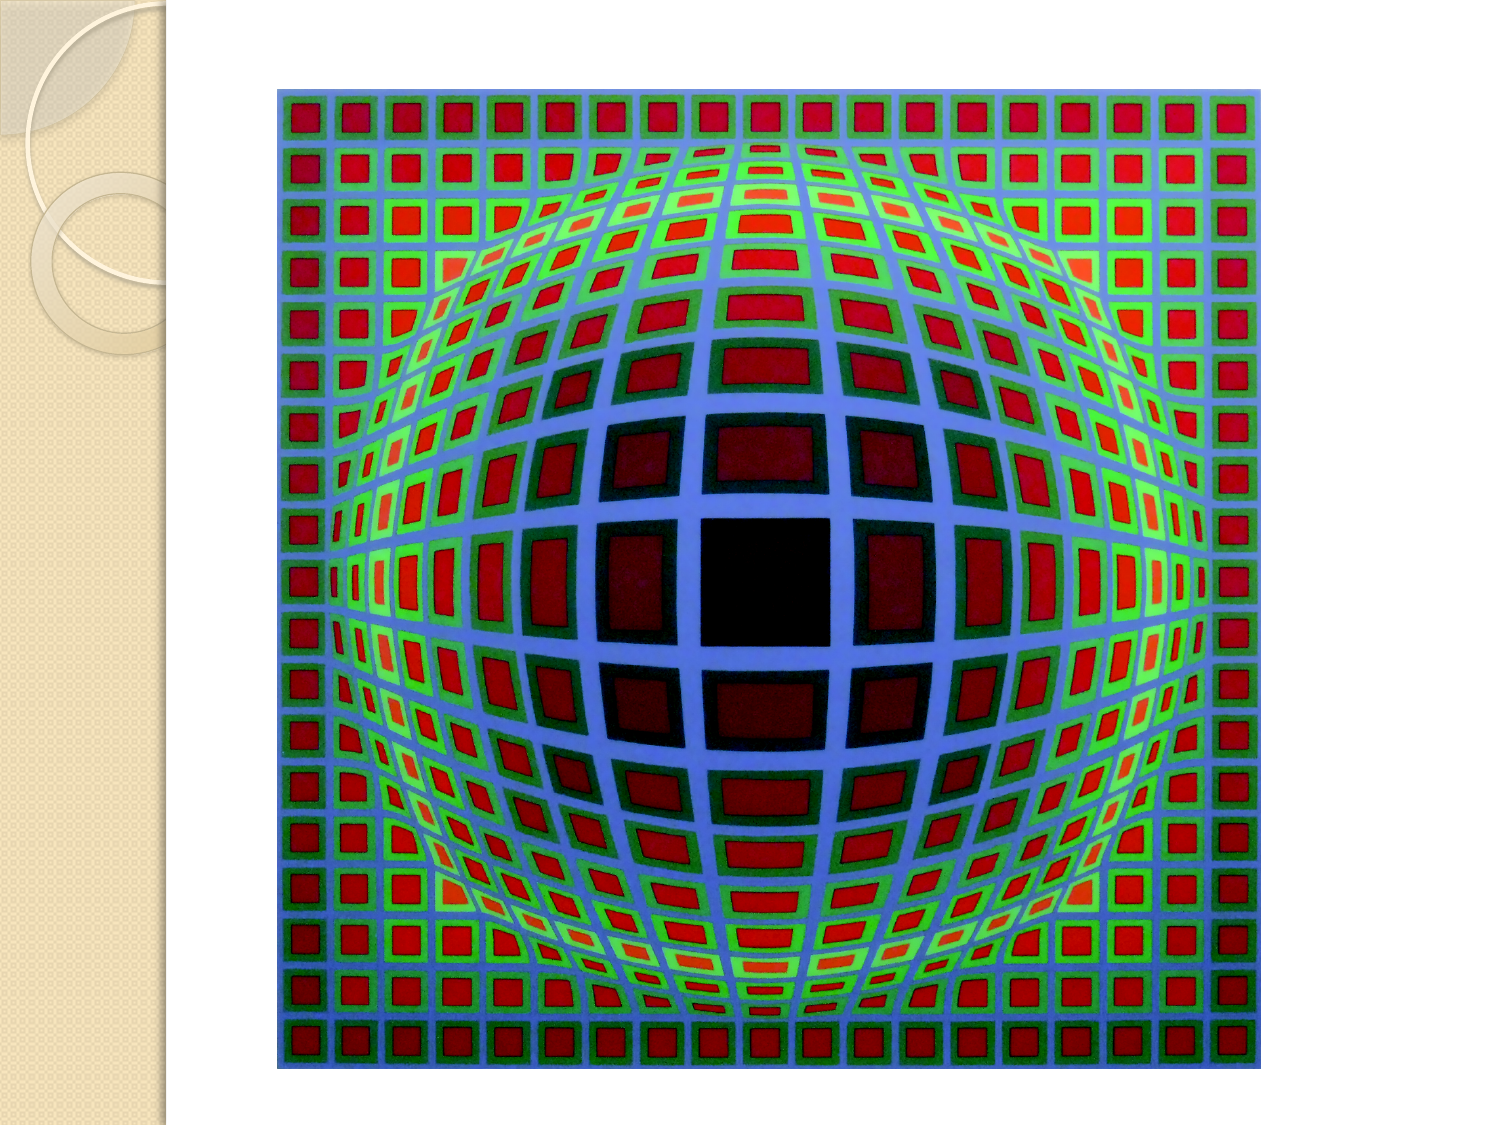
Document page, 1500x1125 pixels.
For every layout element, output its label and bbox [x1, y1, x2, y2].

list [277, 89, 1261, 1069]
